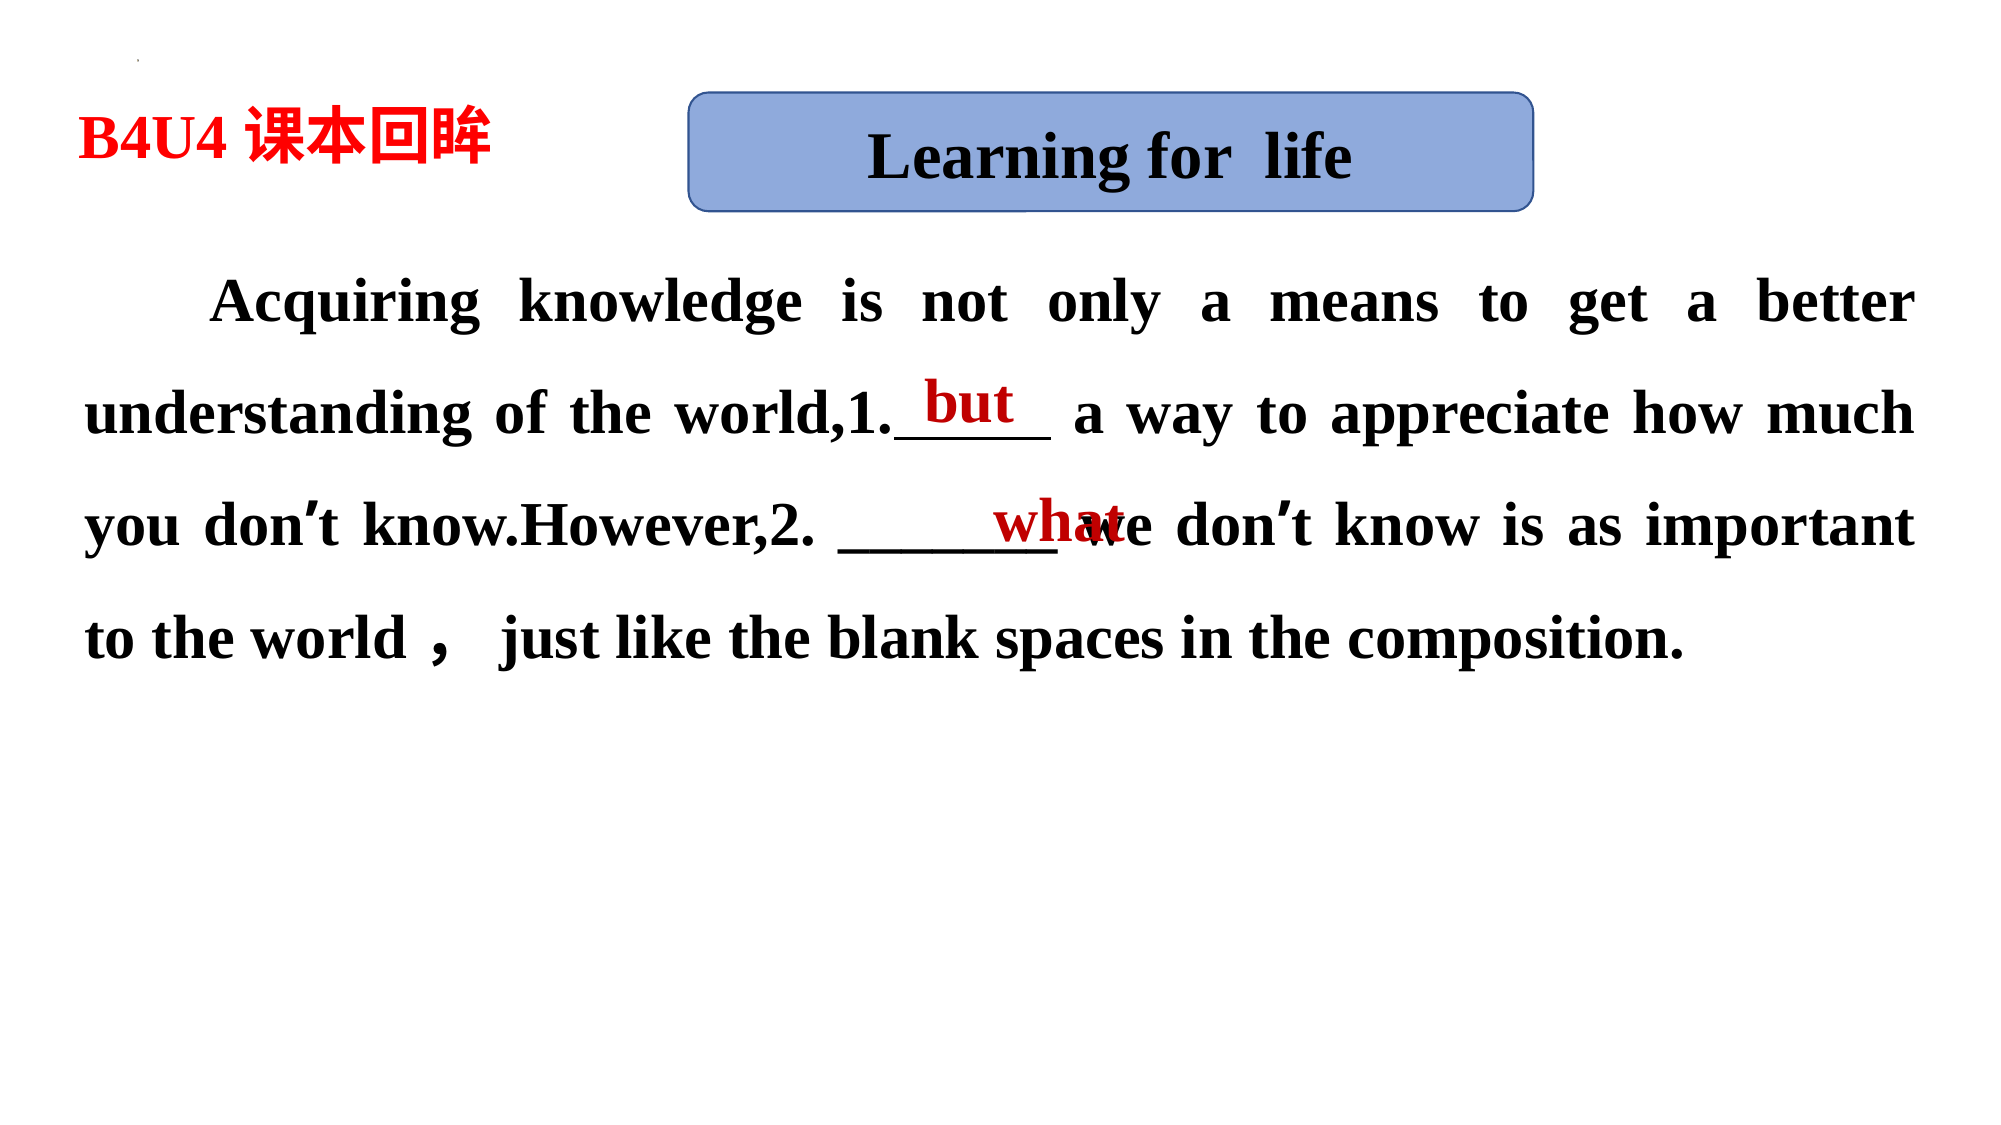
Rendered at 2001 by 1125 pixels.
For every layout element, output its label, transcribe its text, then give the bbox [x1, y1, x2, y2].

text_box what [978, 471, 1141, 562]
text_box Learning for life [687, 91, 1535, 213]
text_box Acquiring knowledge is not only a means to get a better understanding of the world,1. a way to appreciate how much you don’t know.However,2. _______ we don’t know is as important to the world，just like the blank spaces in the composition. [64, 211, 1937, 681]
text_box B4U4课本回眸 [64, 50, 1937, 178]
text_box but [909, 353, 1030, 443]
